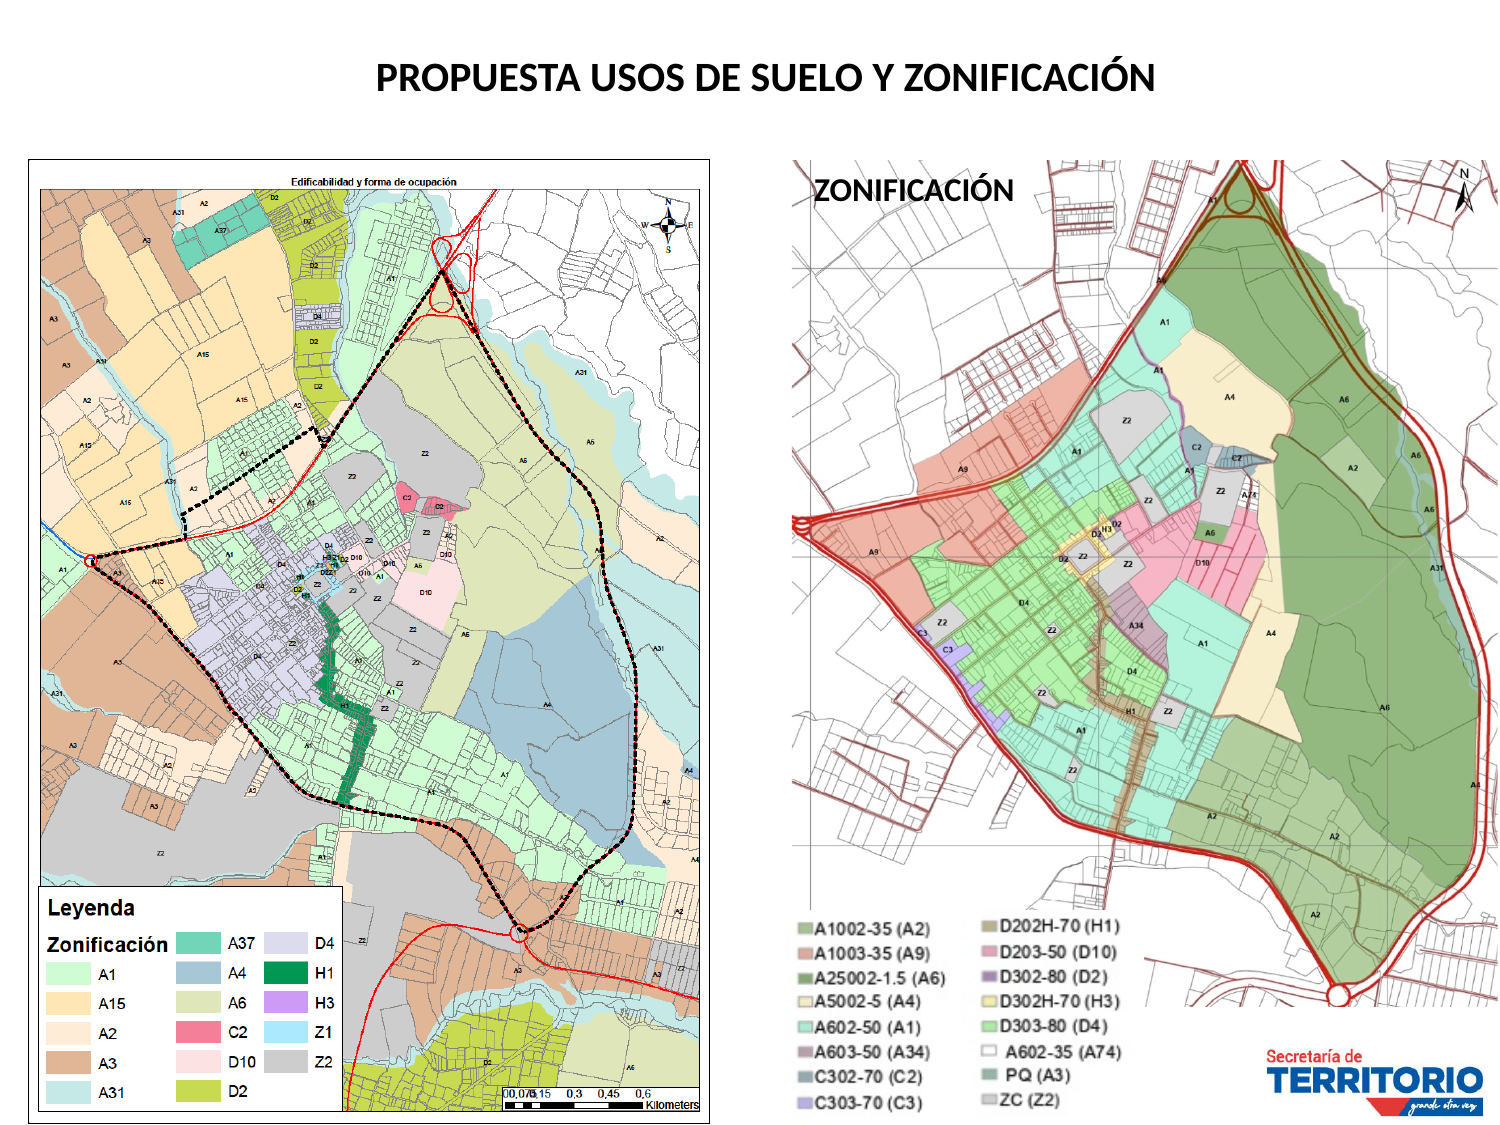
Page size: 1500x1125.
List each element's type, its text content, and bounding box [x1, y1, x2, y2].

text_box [29, 160, 710, 1123]
text_box PROPUESTA USOS DE SUELO Y ZONIFICACIÓN [159, 42, 1373, 108]
picture [1251, 1042, 1500, 1123]
picture [785, 160, 1498, 1125]
